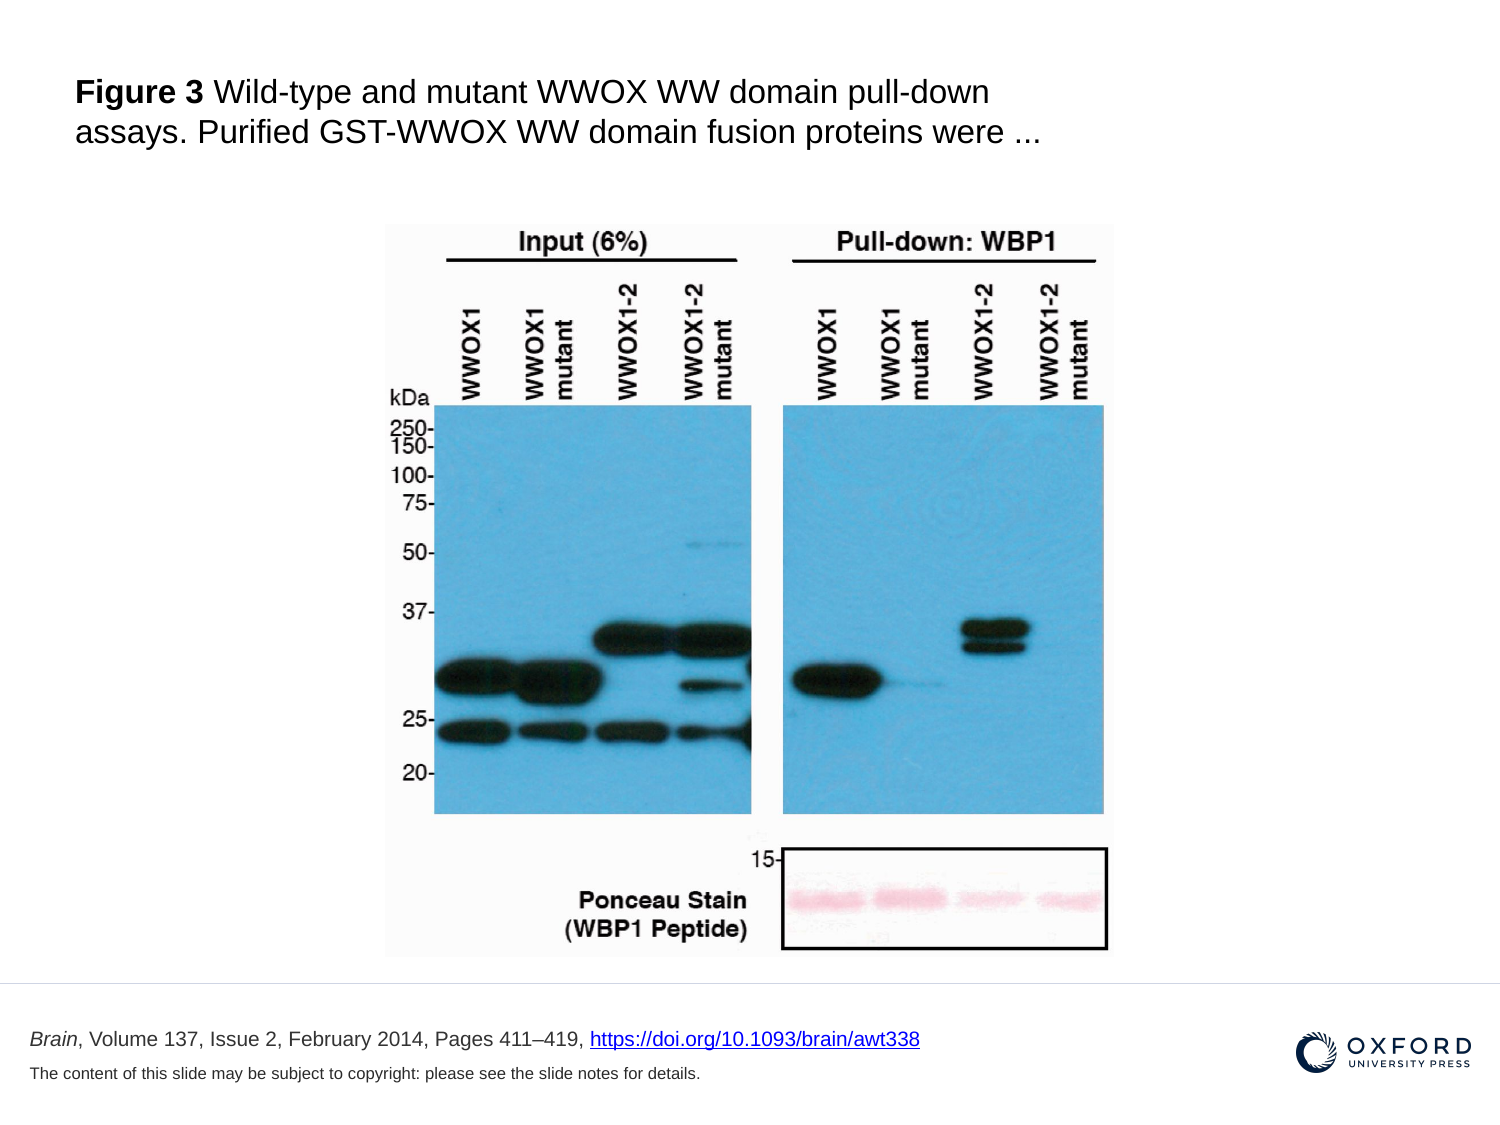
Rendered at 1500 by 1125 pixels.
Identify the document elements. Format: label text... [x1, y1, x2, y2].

title Figure 3 Wild-type and mutant WWOX WW domain pull-down assays. Purified GST-WWOX WW domain fusion proteins were ... [75, 69, 1078, 171]
footer Brain, Volume 137, Issue 2, February 2014, Pages 411–419, https://doi.org/10.1093/brain/awt338 The content of this slide may be subject to copyright: please see the slide notes for details. [0, 983, 1260, 1125]
picture [1296, 1032, 1471, 1073]
picture [385, 224, 1114, 957]
